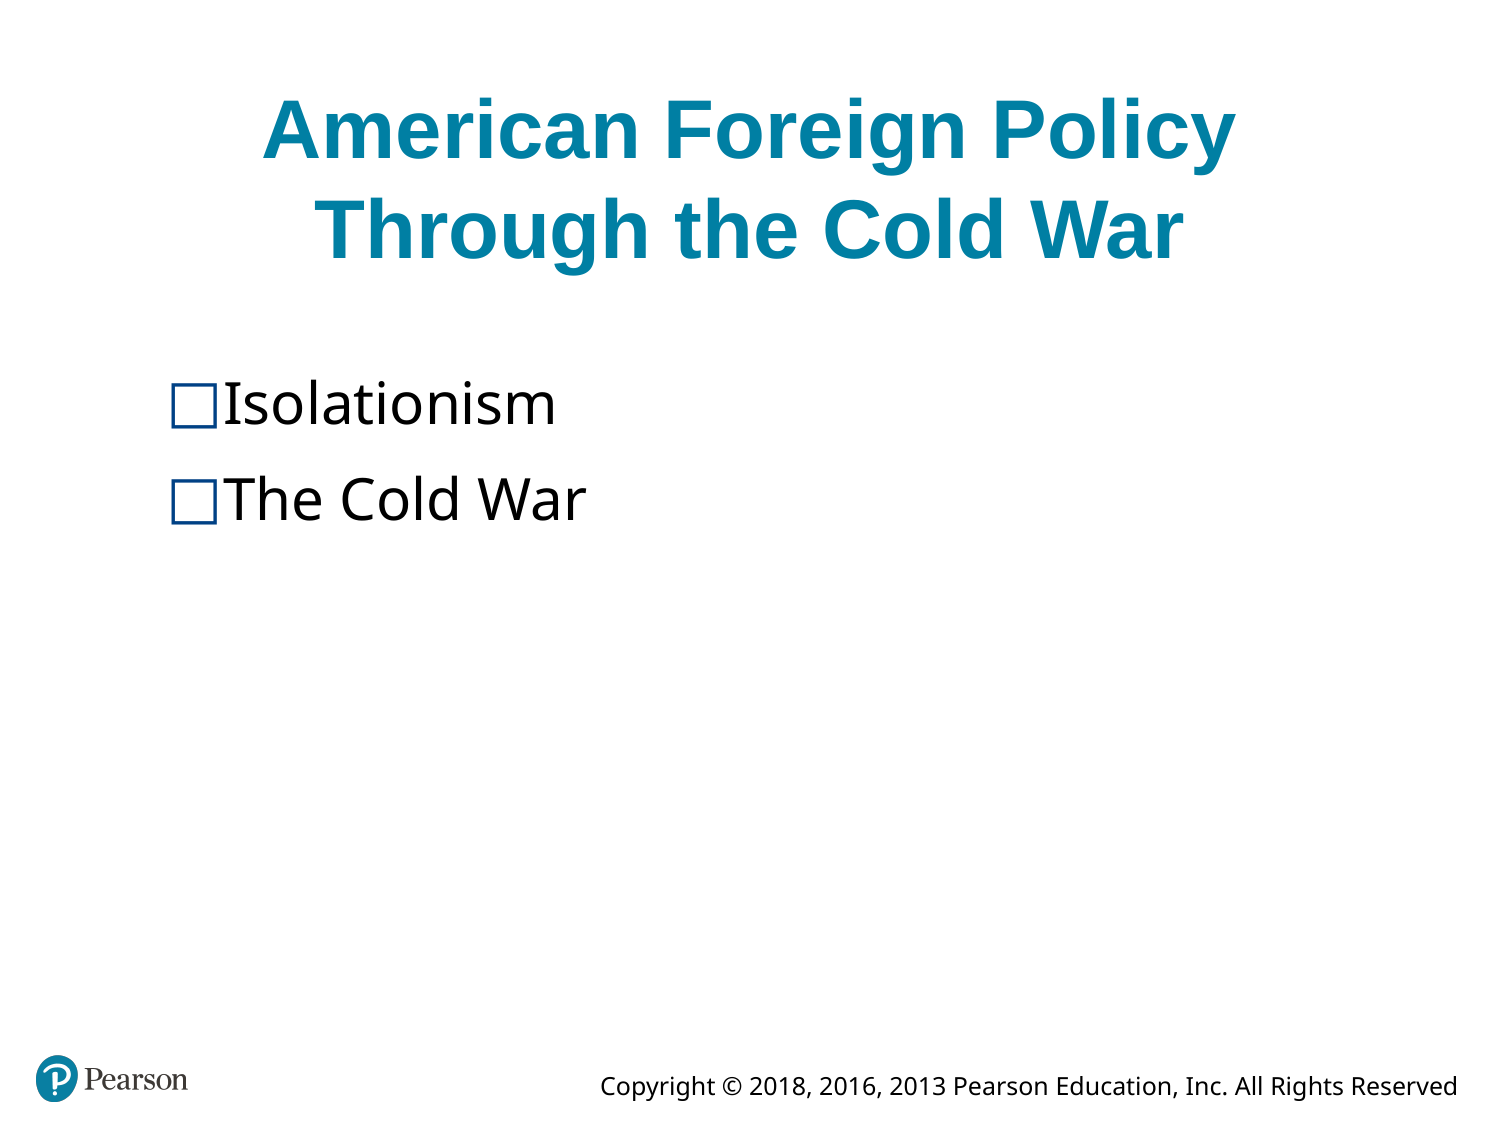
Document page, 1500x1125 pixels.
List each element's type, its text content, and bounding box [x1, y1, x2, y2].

list Isolationism The Cold War [75, 337, 1425, 1005]
picture [44, 1064, 70, 1089]
picture [62, 1055, 188, 1102]
picture [36, 1055, 52, 1071]
title American Foreign Policy Through the Cold War [75, 60, 1425, 291]
picture [36, 1088, 47, 1102]
